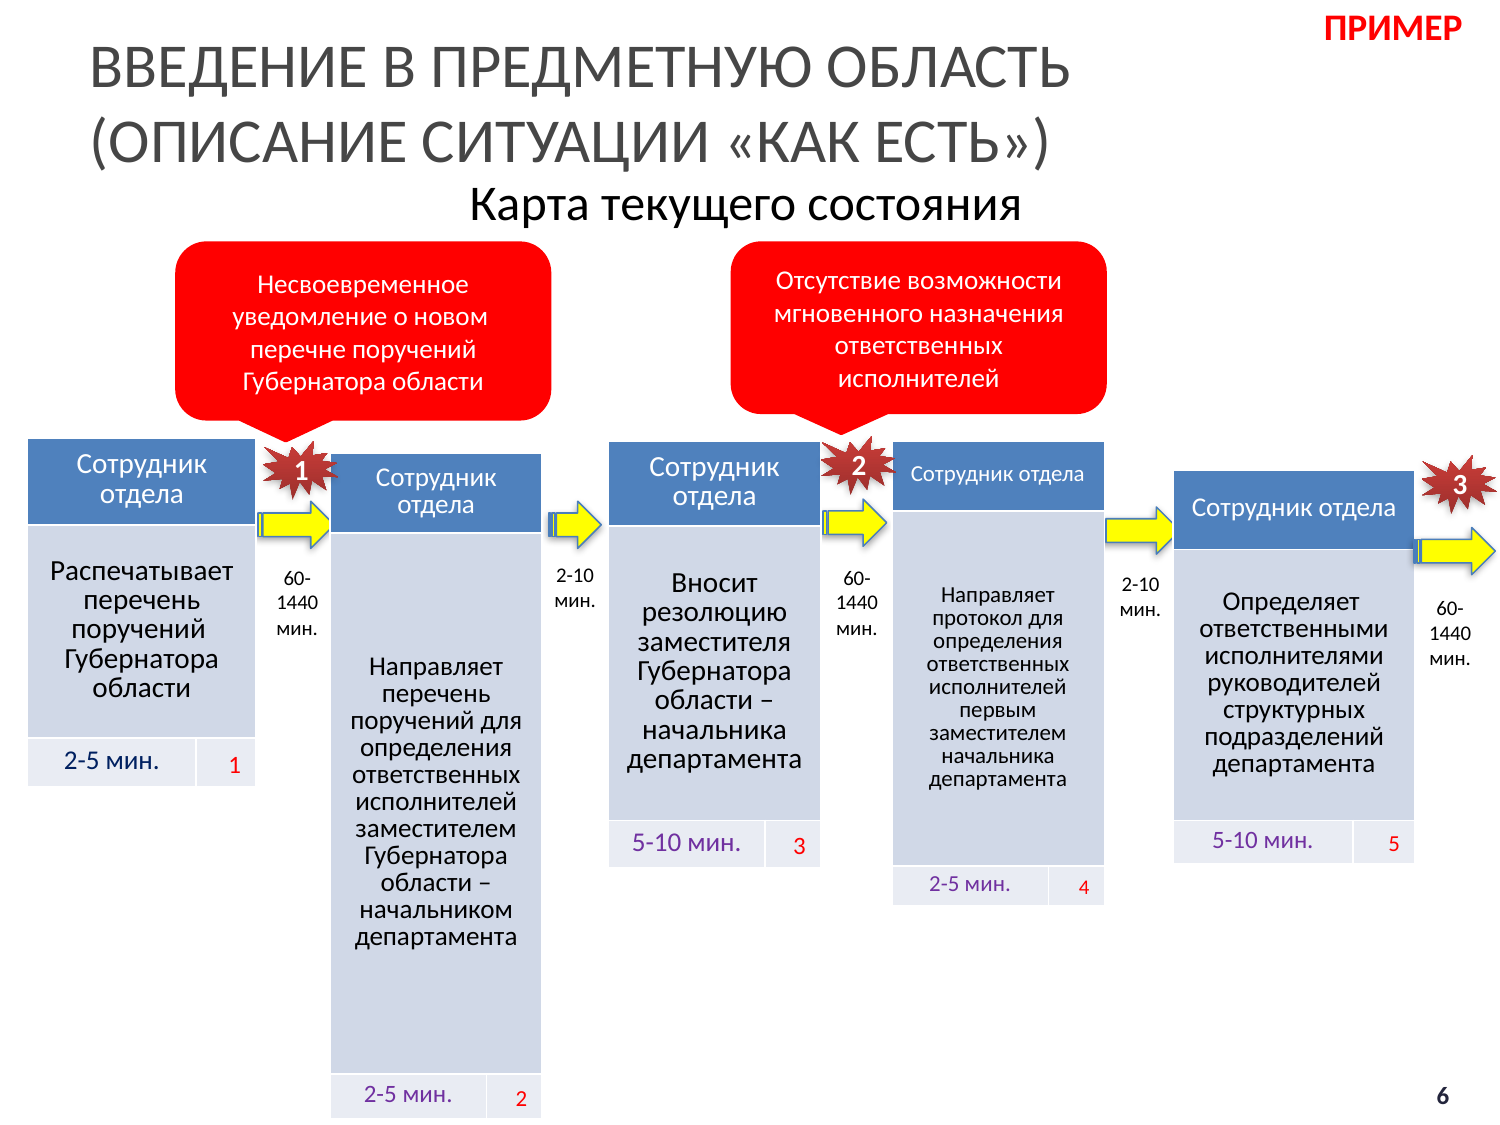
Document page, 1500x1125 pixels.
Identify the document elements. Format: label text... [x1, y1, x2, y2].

text_box 60-1440 мин. [815, 556, 899, 647]
text_box 60-1440 мин. [257, 556, 329, 647]
table_cell Вносит резолюцию заместителя Губернатора области – начальника департамента [609, 527, 820, 820]
text_box 2 [820, 436, 897, 496]
text_box Несвоевременное уведомление о новом перечне поручений Губернатора области [175, 241, 552, 443]
text_box 2-10 мин. [543, 554, 607, 620]
text_box [257, 500, 329, 550]
text_box [822, 498, 888, 547]
table_cell 5-10 мин. [609, 821, 764, 867]
table_cell 2-5 мин. [331, 1075, 486, 1118]
table_cell 2 [487, 1075, 541, 1118]
table_cell Направляет протокол для определения ответственных исполнителей первым заместителем начальника департамента [893, 512, 1104, 865]
table_header Сотрудник отдела [609, 442, 820, 525]
text_box ПРИМЕР [1308, 0, 1483, 56]
text_box Отсутствие возможности мгновенного назначения ответственных исполнителей [730, 241, 1107, 435]
table_header Сотрудник отдела [893, 442, 1104, 510]
table_cell Определяет ответственными исполнителями руководителей структурных подразделений департамента [1174, 550, 1414, 820]
table_header Сотрудник отдела [1174, 471, 1414, 549]
table_cell Направляет перечень поручений для определения ответственных исполнителей заместителем Губернатора области – начальником департамента [331, 534, 541, 1073]
table_header Сотрудник отдела [28, 439, 255, 524]
slide_number 6 [1414, 1070, 1472, 1118]
table_cell 5 [1354, 821, 1414, 863]
text_box Введение в предметную область (описание ситуации «как есть») [74, 30, 1500, 169]
table_cell 1 [197, 739, 255, 786]
text_box [548, 500, 602, 550]
title Карта текущего состояния [33, 173, 1459, 229]
text_box 3 [1421, 455, 1498, 515]
table_header Сотрудник отдела [331, 454, 541, 532]
text_box 1 [262, 440, 339, 500]
text_box 2-10 мин. [1105, 563, 1172, 628]
table_cell 5-10 мин. [1174, 821, 1352, 863]
table_cell 4 [1049, 867, 1104, 905]
table_cell 2-5 мин. [28, 739, 195, 786]
text_box 60-1440 мин. [1416, 587, 1492, 678]
table_cell 3 [766, 821, 820, 867]
text_box [1413, 526, 1496, 576]
table_cell 2-5 мин. [893, 867, 1048, 905]
table_cell Распечатывает перечень поручений Губернатора области [28, 526, 255, 737]
text_box [1105, 506, 1172, 555]
